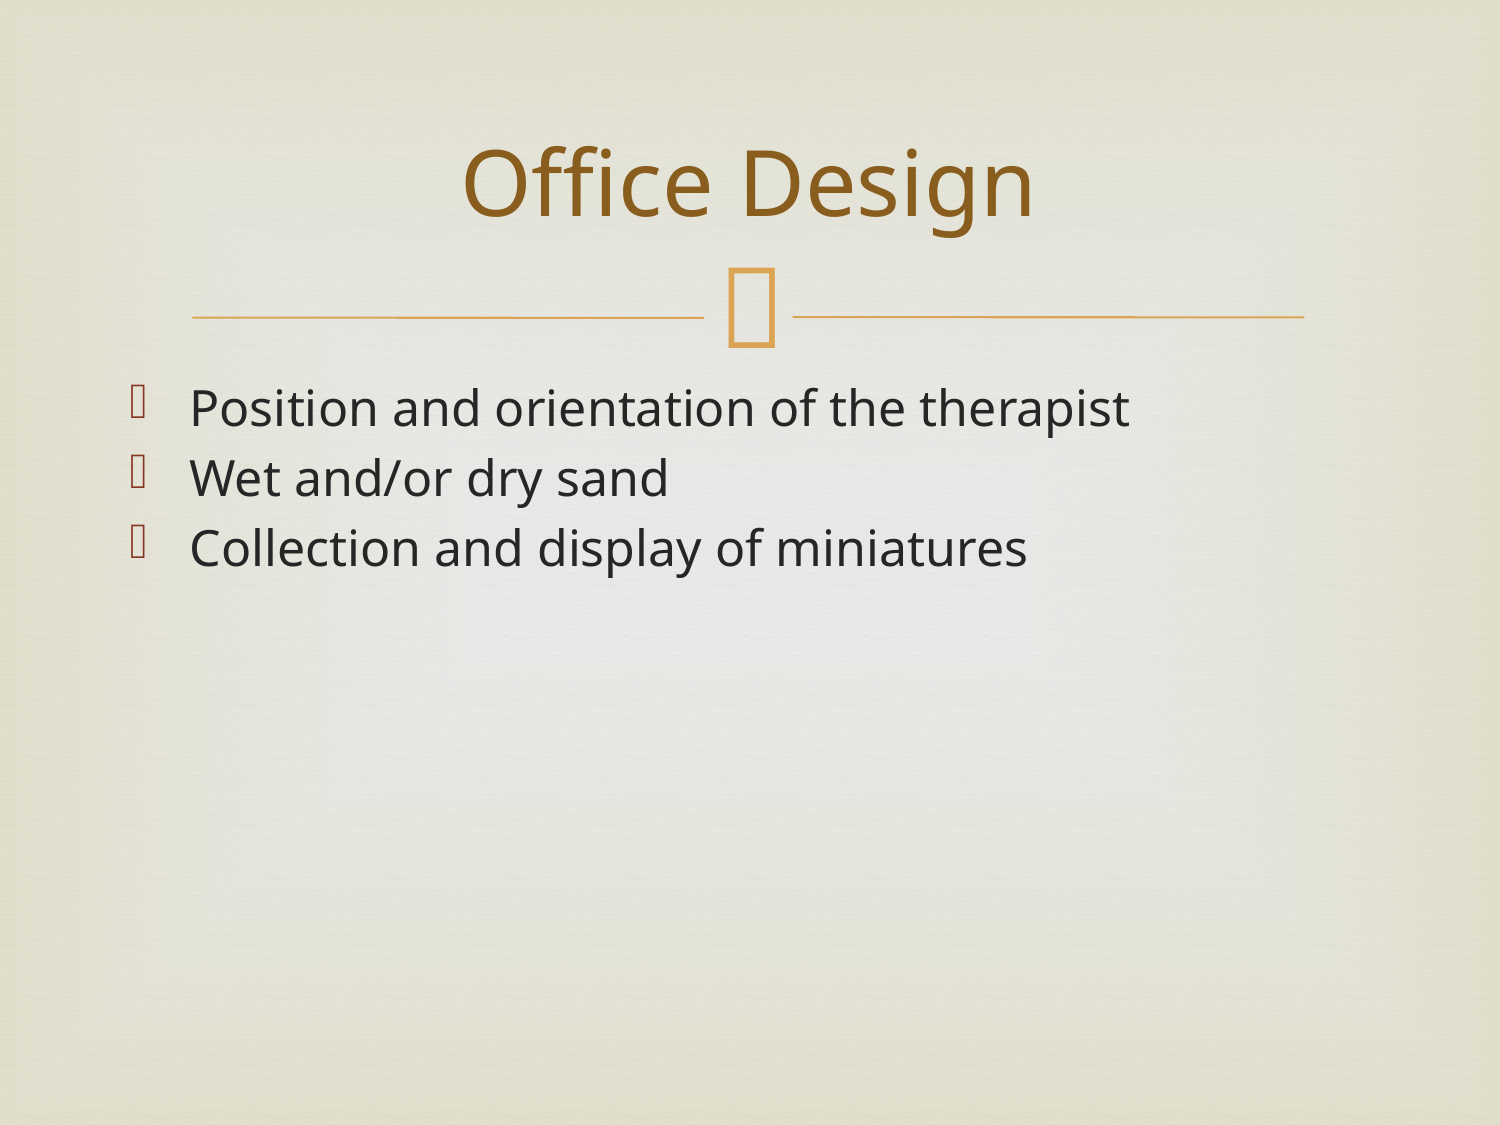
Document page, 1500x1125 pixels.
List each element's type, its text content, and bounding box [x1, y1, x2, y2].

list Position and orientation of the therapist Wet and/or dry sand Collection and display of miniatures [114, 368, 1386, 1005]
title Office Design [112, 93, 1386, 267]
